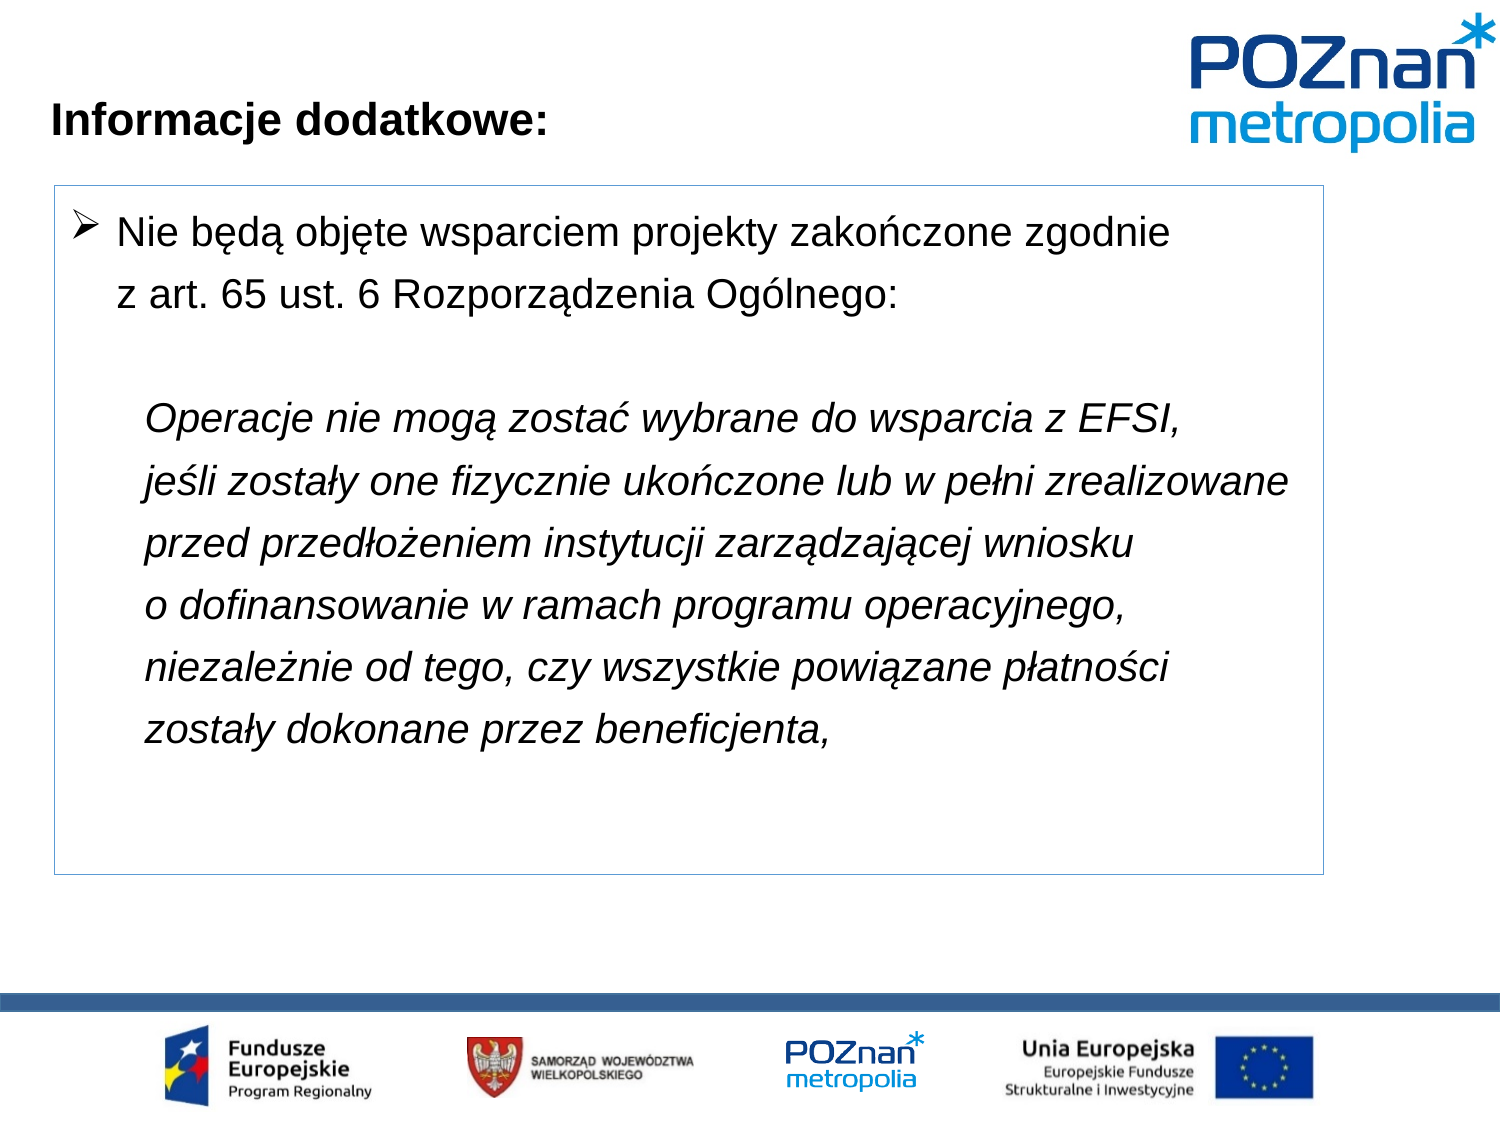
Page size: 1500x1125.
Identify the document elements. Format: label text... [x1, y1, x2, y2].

subtitle Nie będą objęte wsparciem projekty zakończone zgodnie z art. 65 ust. 6 Rozporządzenia Ogólnego: Operacje nie mogą zostać wybrane do wsparcia z EFSI, jeśli zostały one fizycznie ukończone lub w pełni zrealizowane przed przedłożeniem instytucji zarządzającej wniosku o dofinansowanie w ramach programu operacyjnego, niezależnie od tego, czy wszystkie powiązane płatności zostały dokonane przez beneficjenta, [54, 185, 1324, 875]
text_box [151, 1020, 1324, 1112]
text_box [0, 993, 1500, 1012]
text_box Informacje dodatkowe: [35, 82, 1096, 153]
picture [1181, 6, 1500, 159]
